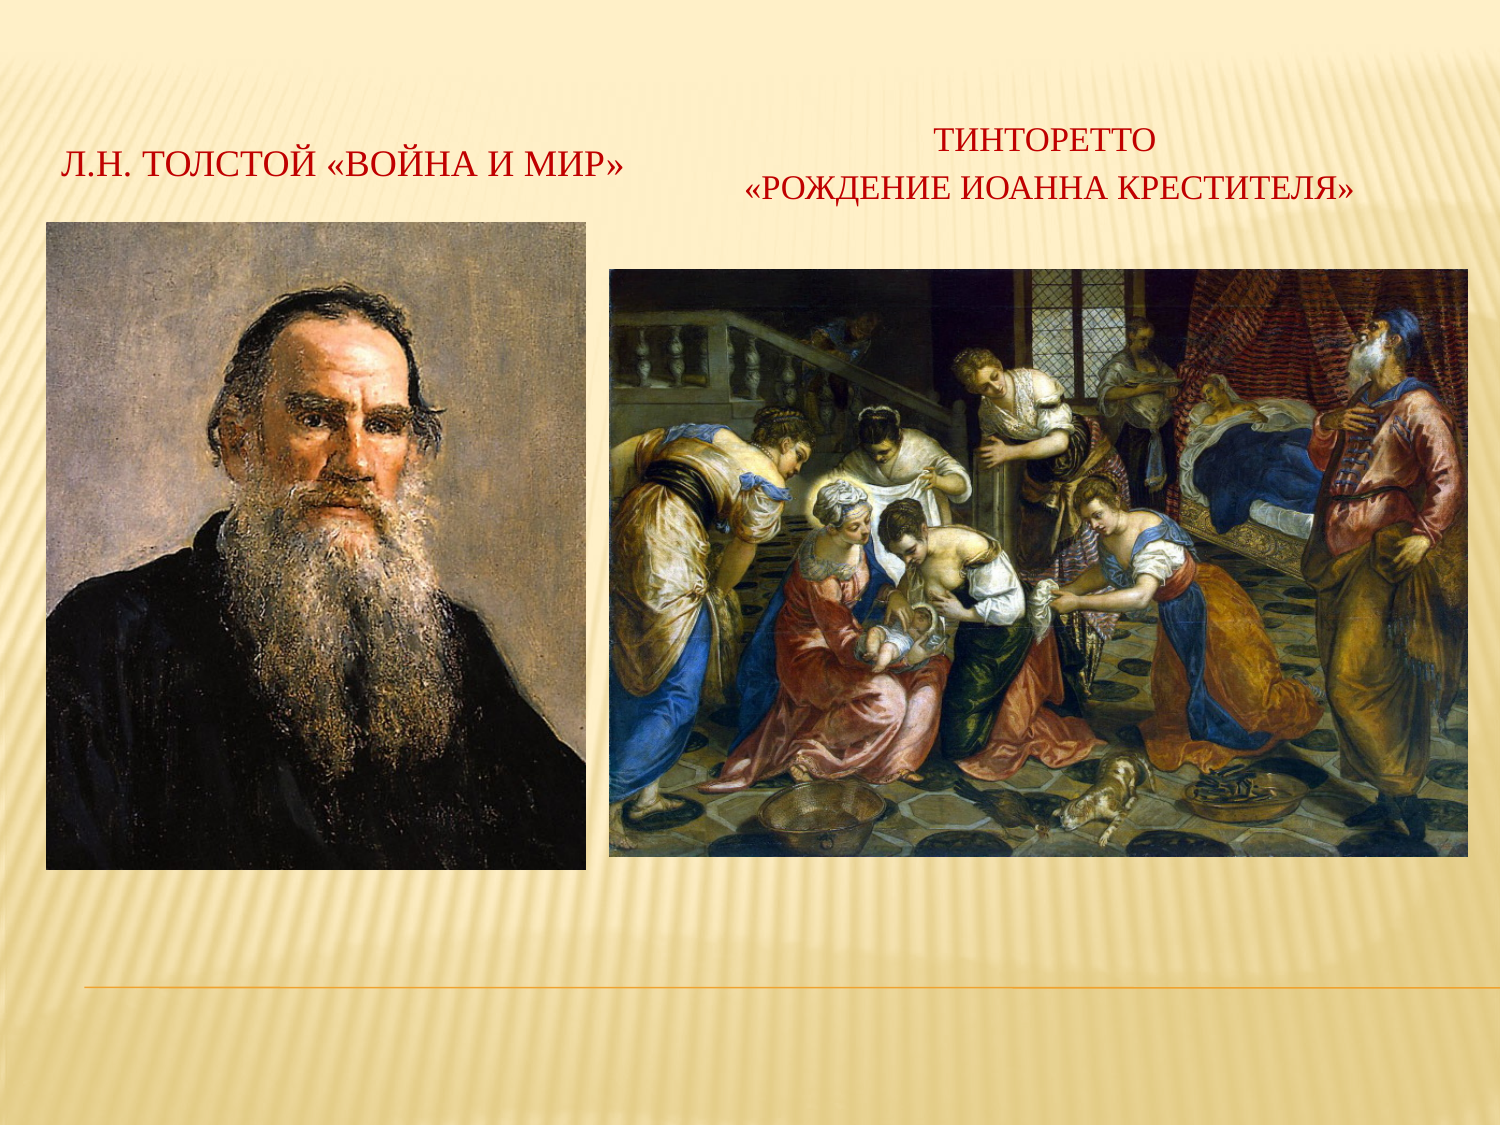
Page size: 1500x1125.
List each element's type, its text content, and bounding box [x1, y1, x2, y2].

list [46, 222, 586, 870]
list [609, 269, 1468, 857]
list Л.Н. Толстой «Война и мир» [46, 109, 632, 215]
list Тинторетто «Рождение Иоанна Крестителя» [632, 109, 1467, 215]
